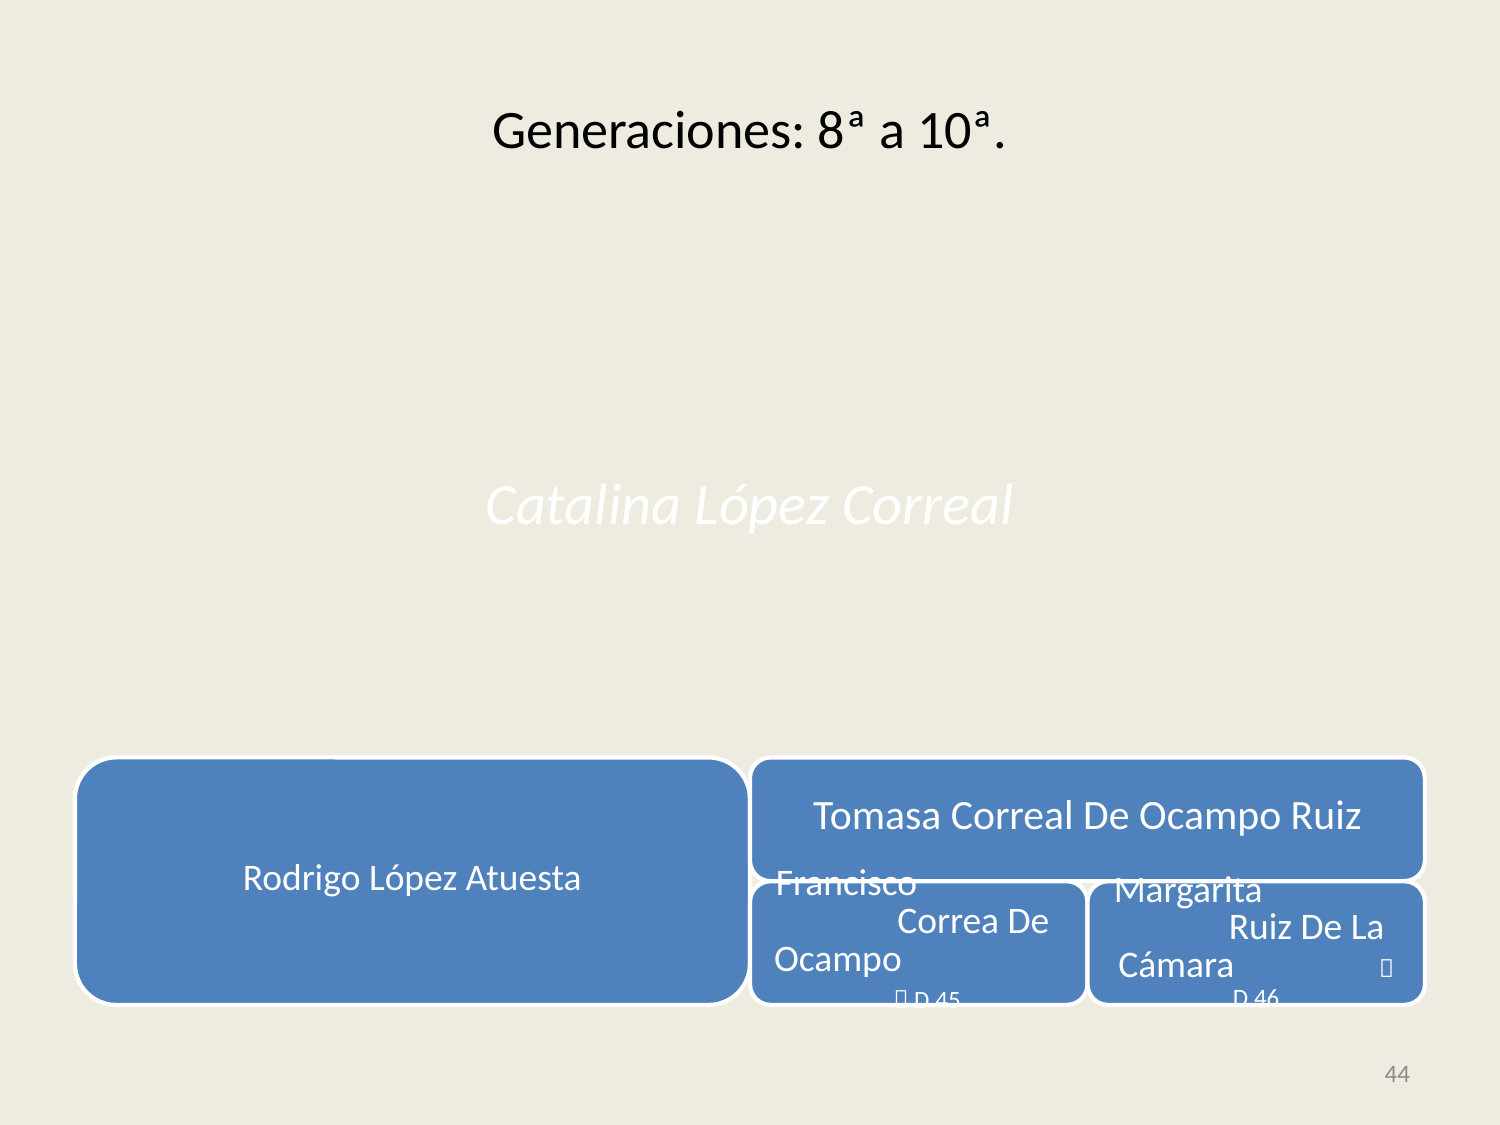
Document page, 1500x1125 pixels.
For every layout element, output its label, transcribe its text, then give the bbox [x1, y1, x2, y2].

slide_number 44 [1074, 1042, 1425, 1103]
title Generaciones: 8ª a 10ª. [75, 45, 1425, 233]
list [74, 262, 1426, 1006]
